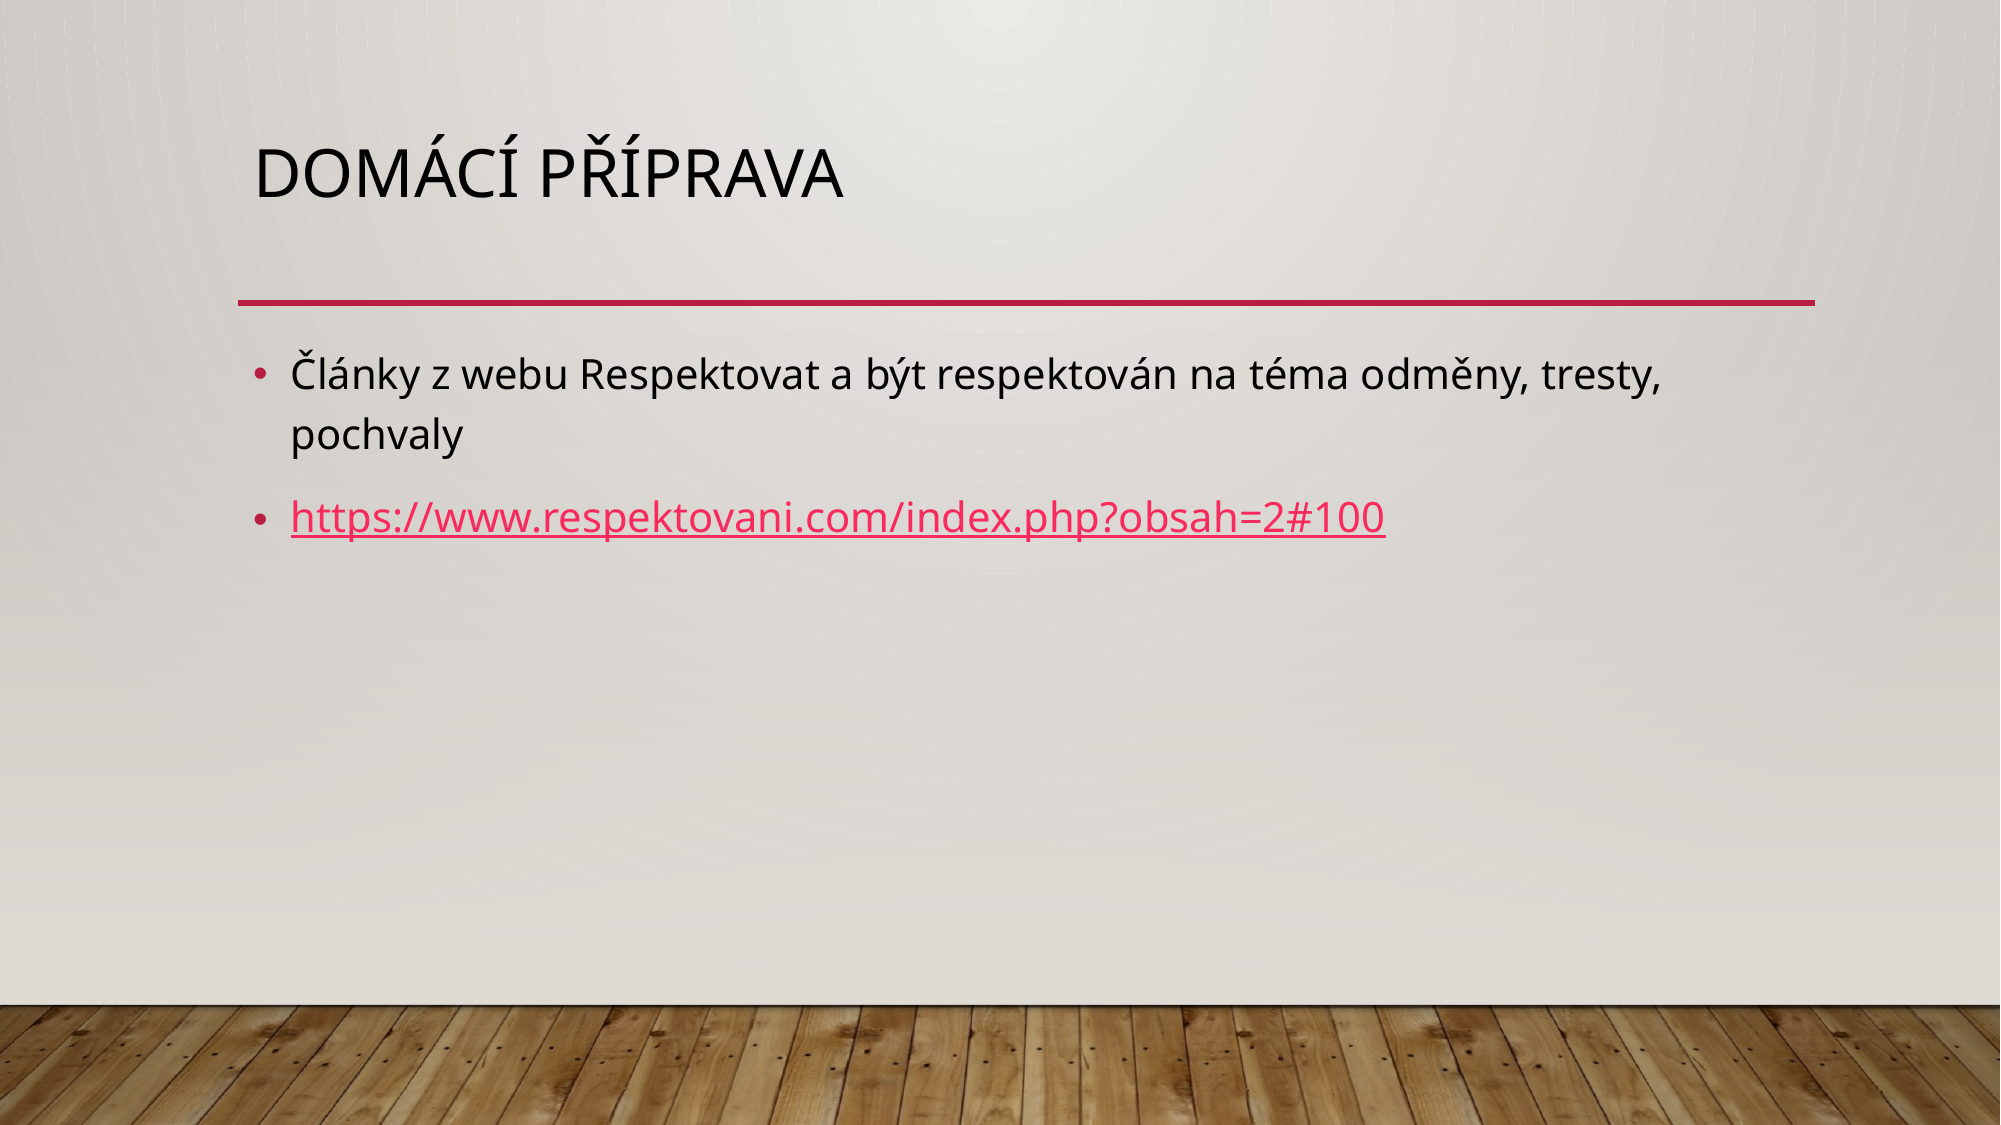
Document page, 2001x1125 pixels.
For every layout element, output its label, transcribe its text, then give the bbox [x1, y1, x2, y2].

title Domácí příprava [238, 131, 1814, 305]
picture [0, 1005, 2000, 1125]
list Články z webu Respektovat a být respektován na téma odměny, tresty, pochvaly https://www.respektovani.com/index.php?obsah=2#100 [238, 330, 1814, 897]
